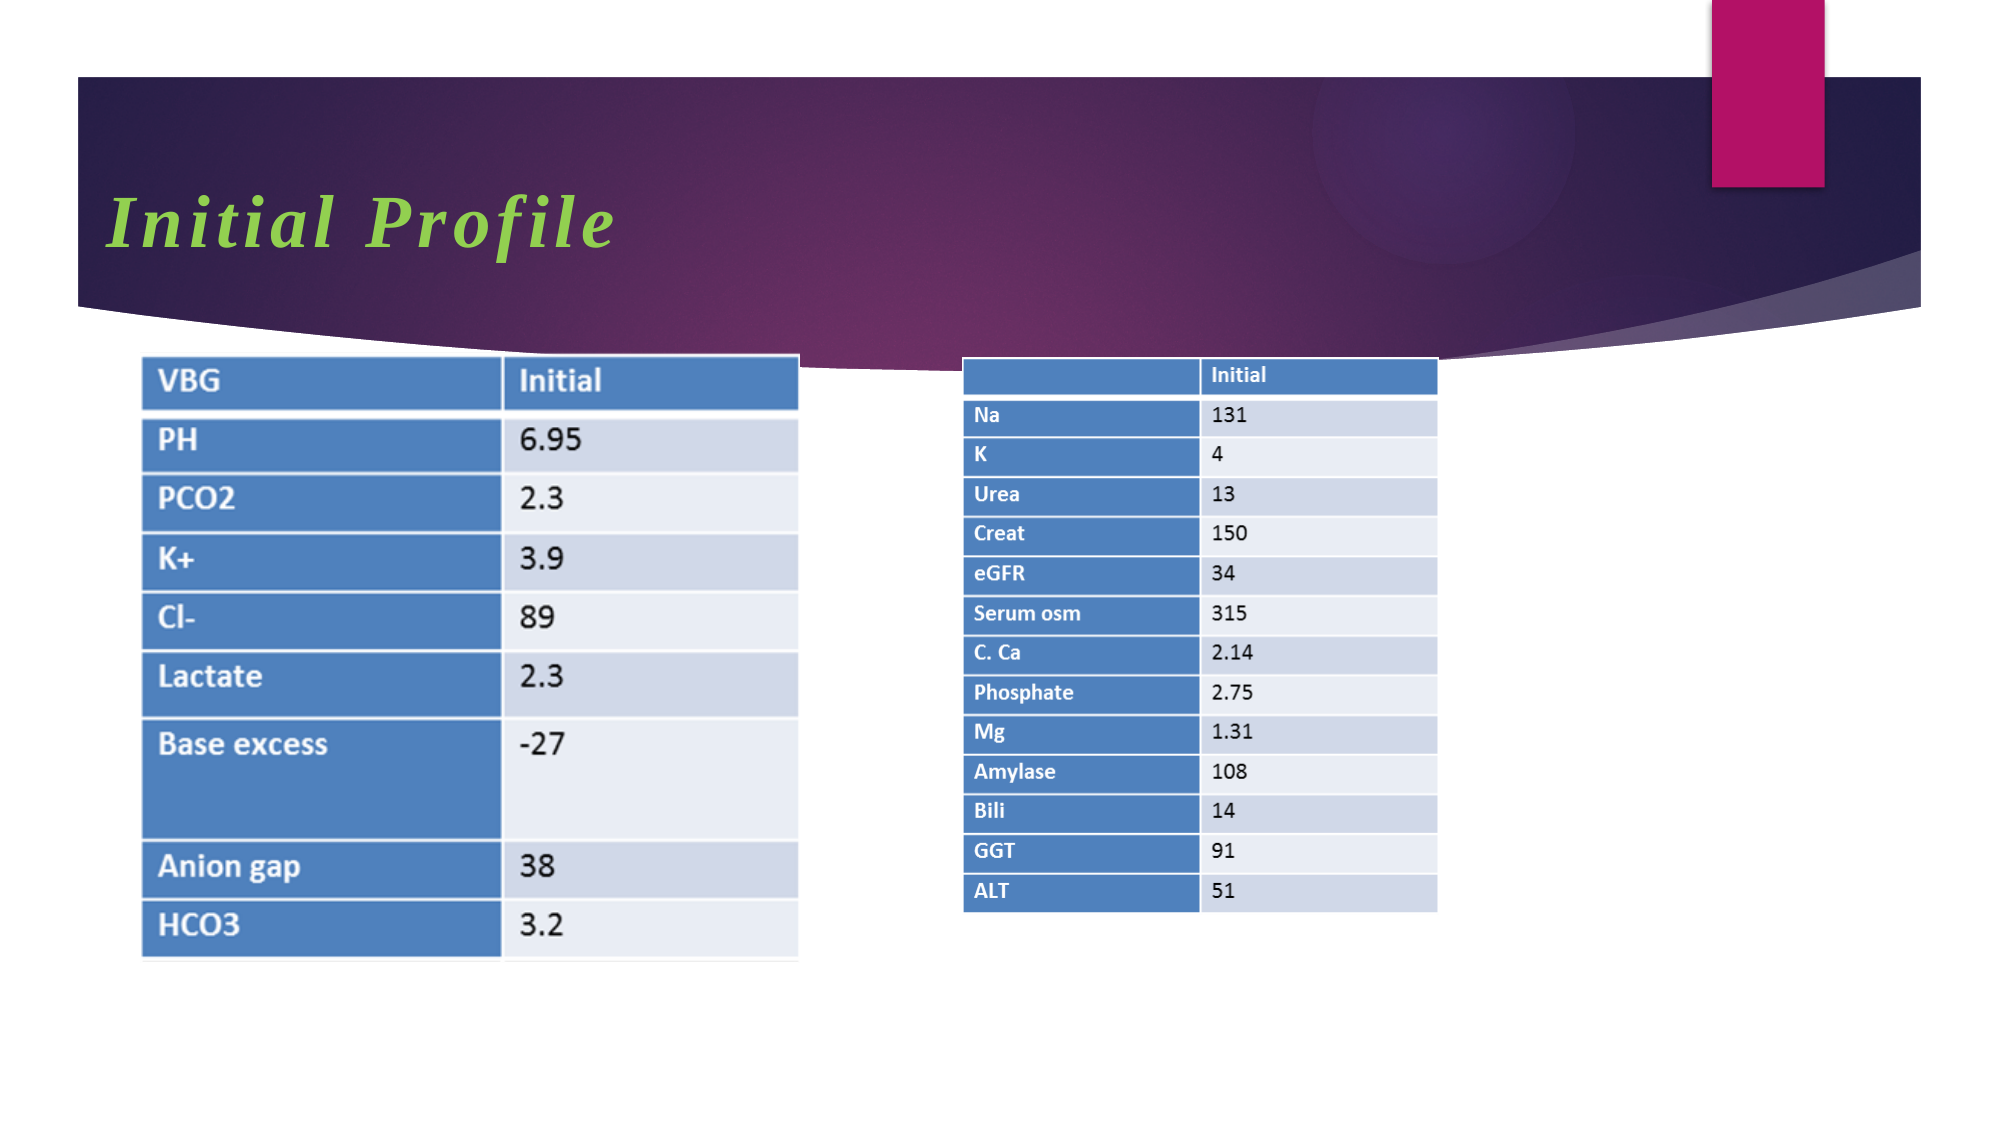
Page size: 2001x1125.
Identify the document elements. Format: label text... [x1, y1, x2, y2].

title Initial Profile [91, 159, 1627, 276]
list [140, 348, 801, 966]
picture [961, 353, 1439, 919]
